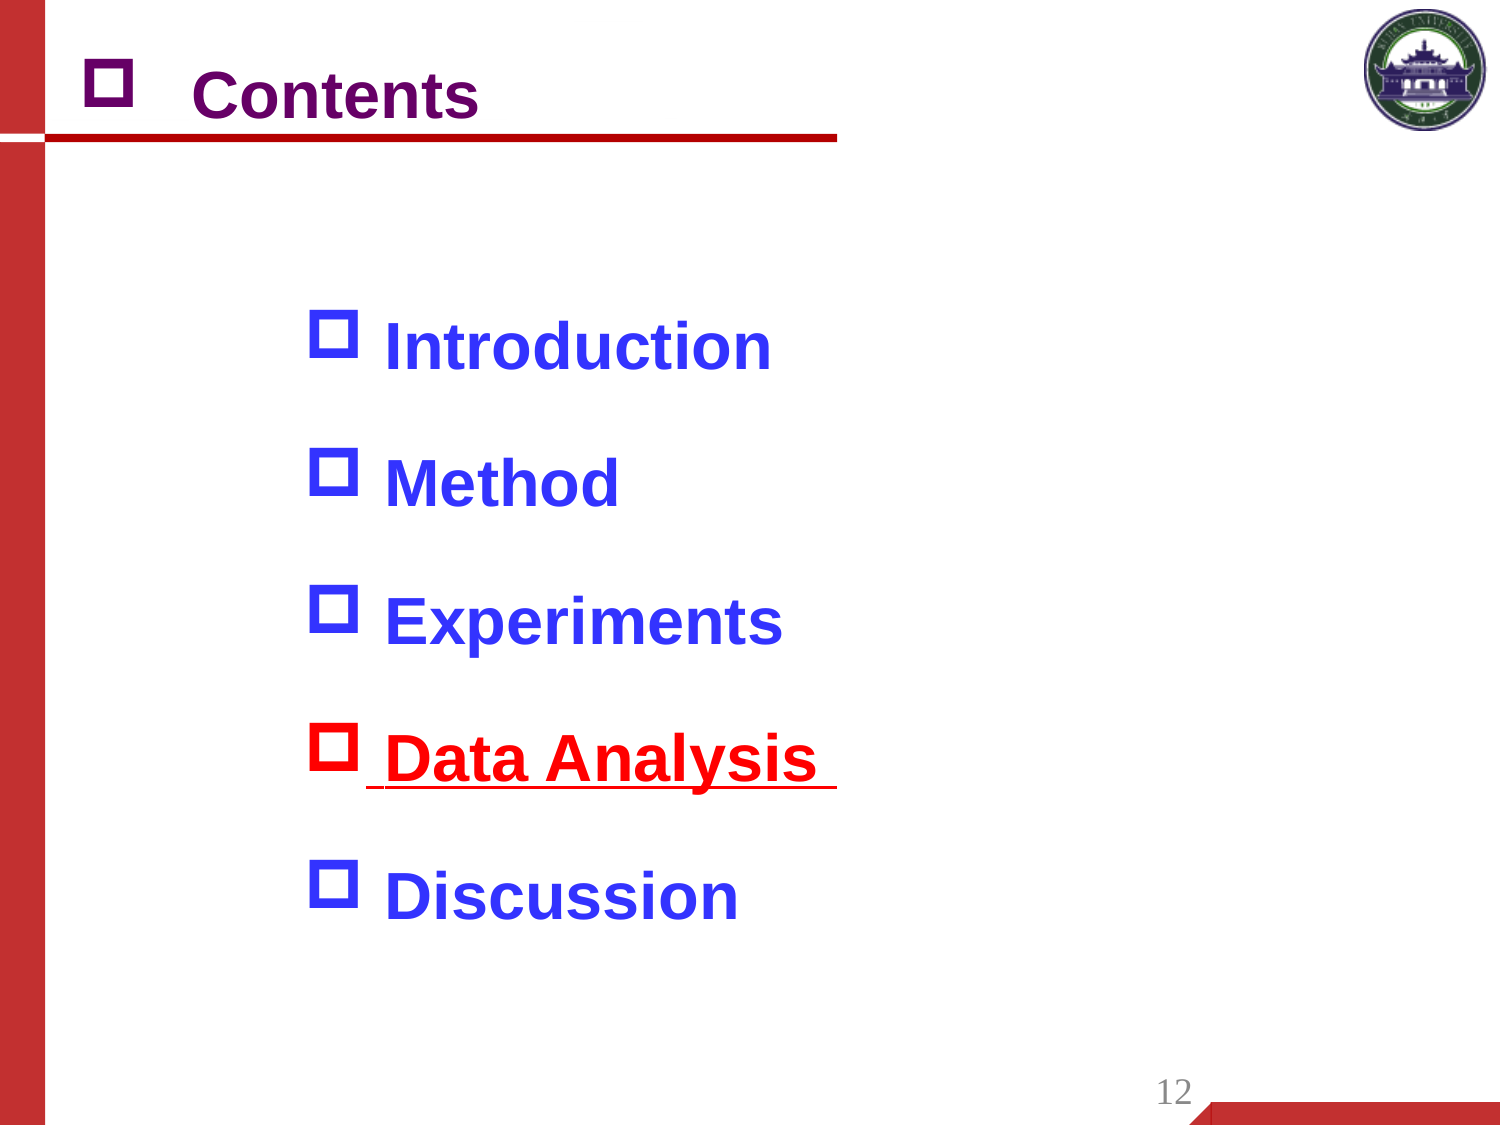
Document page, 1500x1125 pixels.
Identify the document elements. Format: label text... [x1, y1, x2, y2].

text_box Introduction Method Experiments Data Analysis Discussion [289, 255, 963, 940]
text_box 12 [1140, 1060, 1491, 1120]
text_box Contents [64, 44, 798, 140]
picture [1363, 8, 1495, 141]
